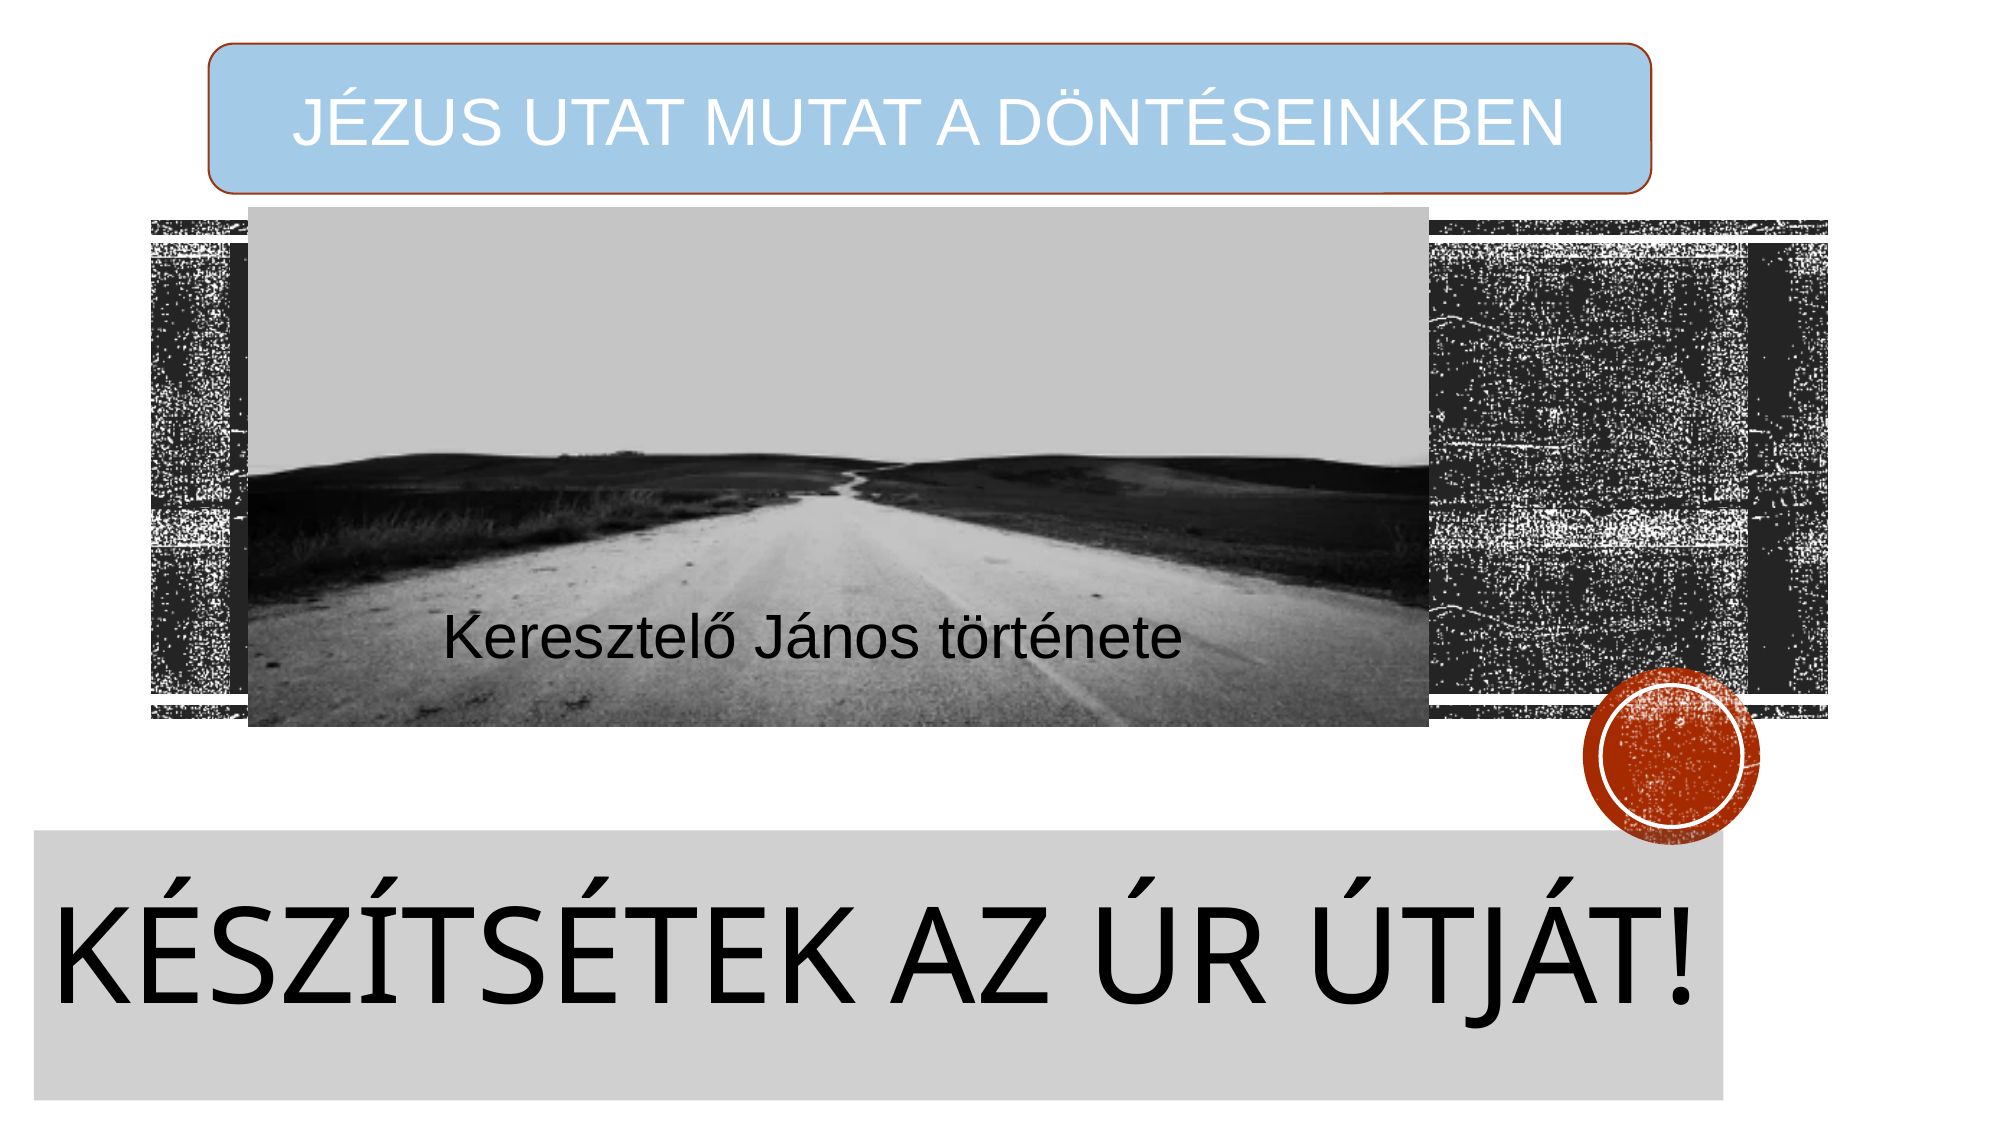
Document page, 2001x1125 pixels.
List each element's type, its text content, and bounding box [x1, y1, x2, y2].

title Készítsétek az Úr útját! [33, 830, 1724, 1101]
picture [248, 207, 1429, 726]
text_box JÉZUS UTAT MUTAT A DÖNTÉSEINKBEN [207, 42, 1653, 195]
